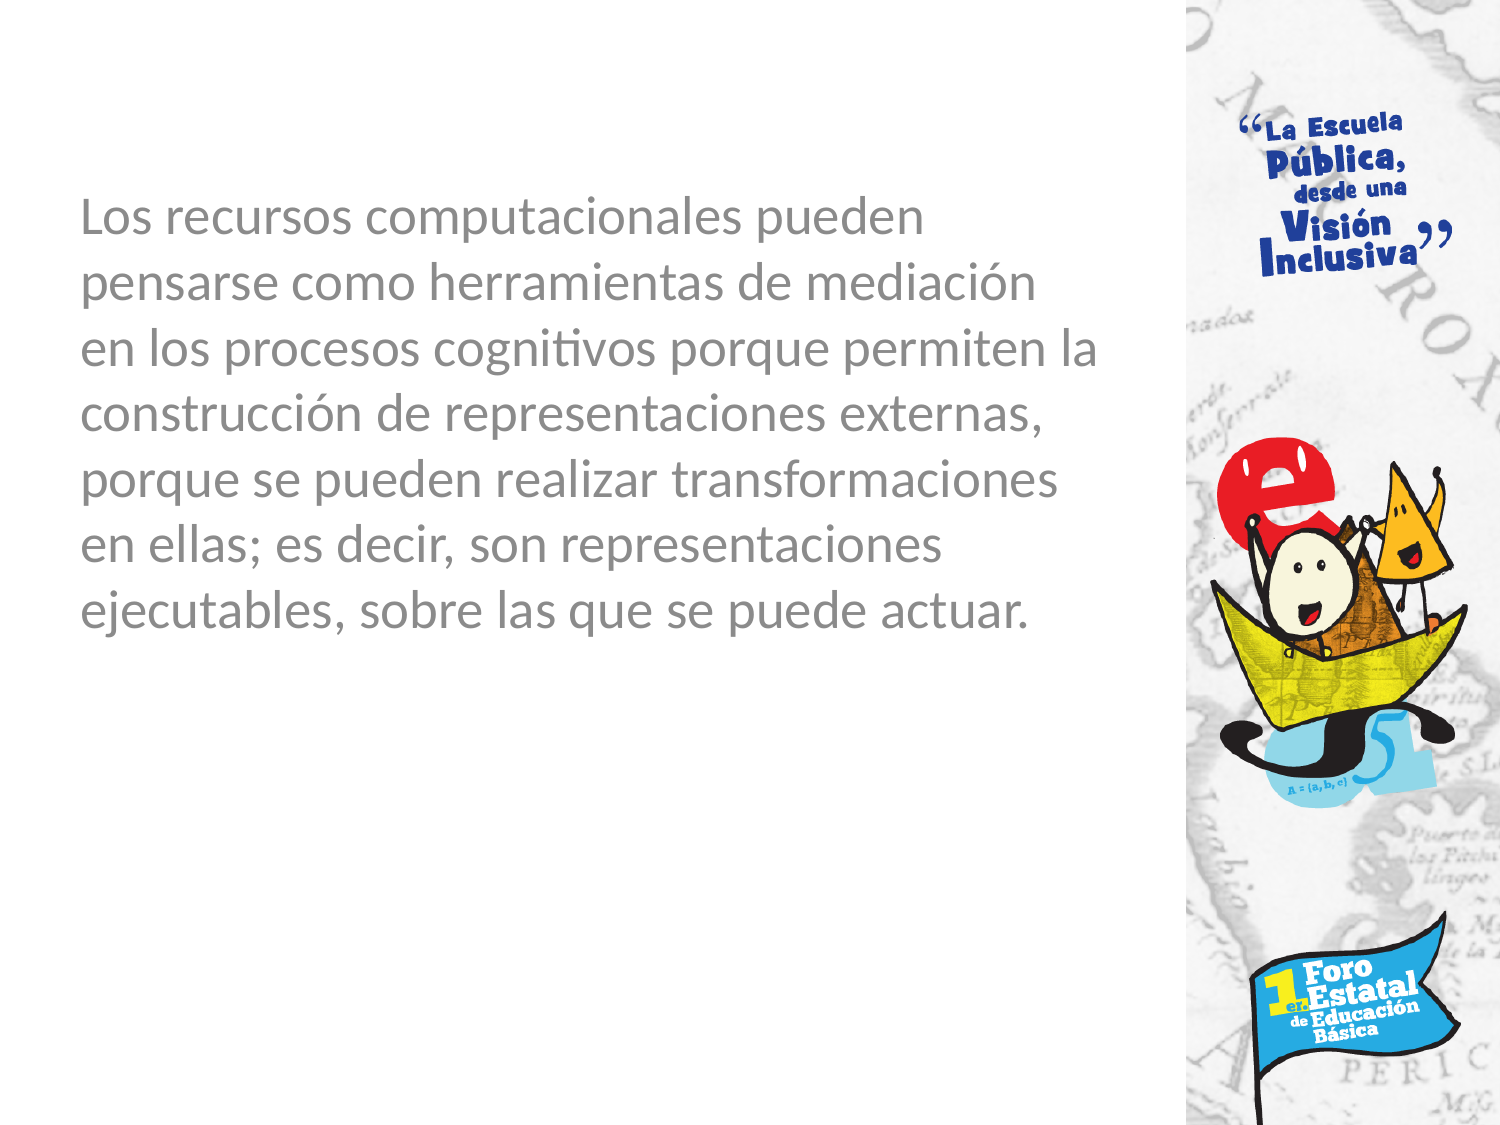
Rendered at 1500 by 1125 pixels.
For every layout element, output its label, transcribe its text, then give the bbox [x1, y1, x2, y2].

picture [1186, 0, 1500, 1125]
subtitle Los recursos computacionales pueden pensarse como herramientas de mediación en los procesos cognitivos porque permiten la construcción de representaciones externas, porque se pueden realizar transformaciones en ellas; es decir, son representaciones ejecutables, sobre las que se puede actuar. [64, 172, 1115, 835]
